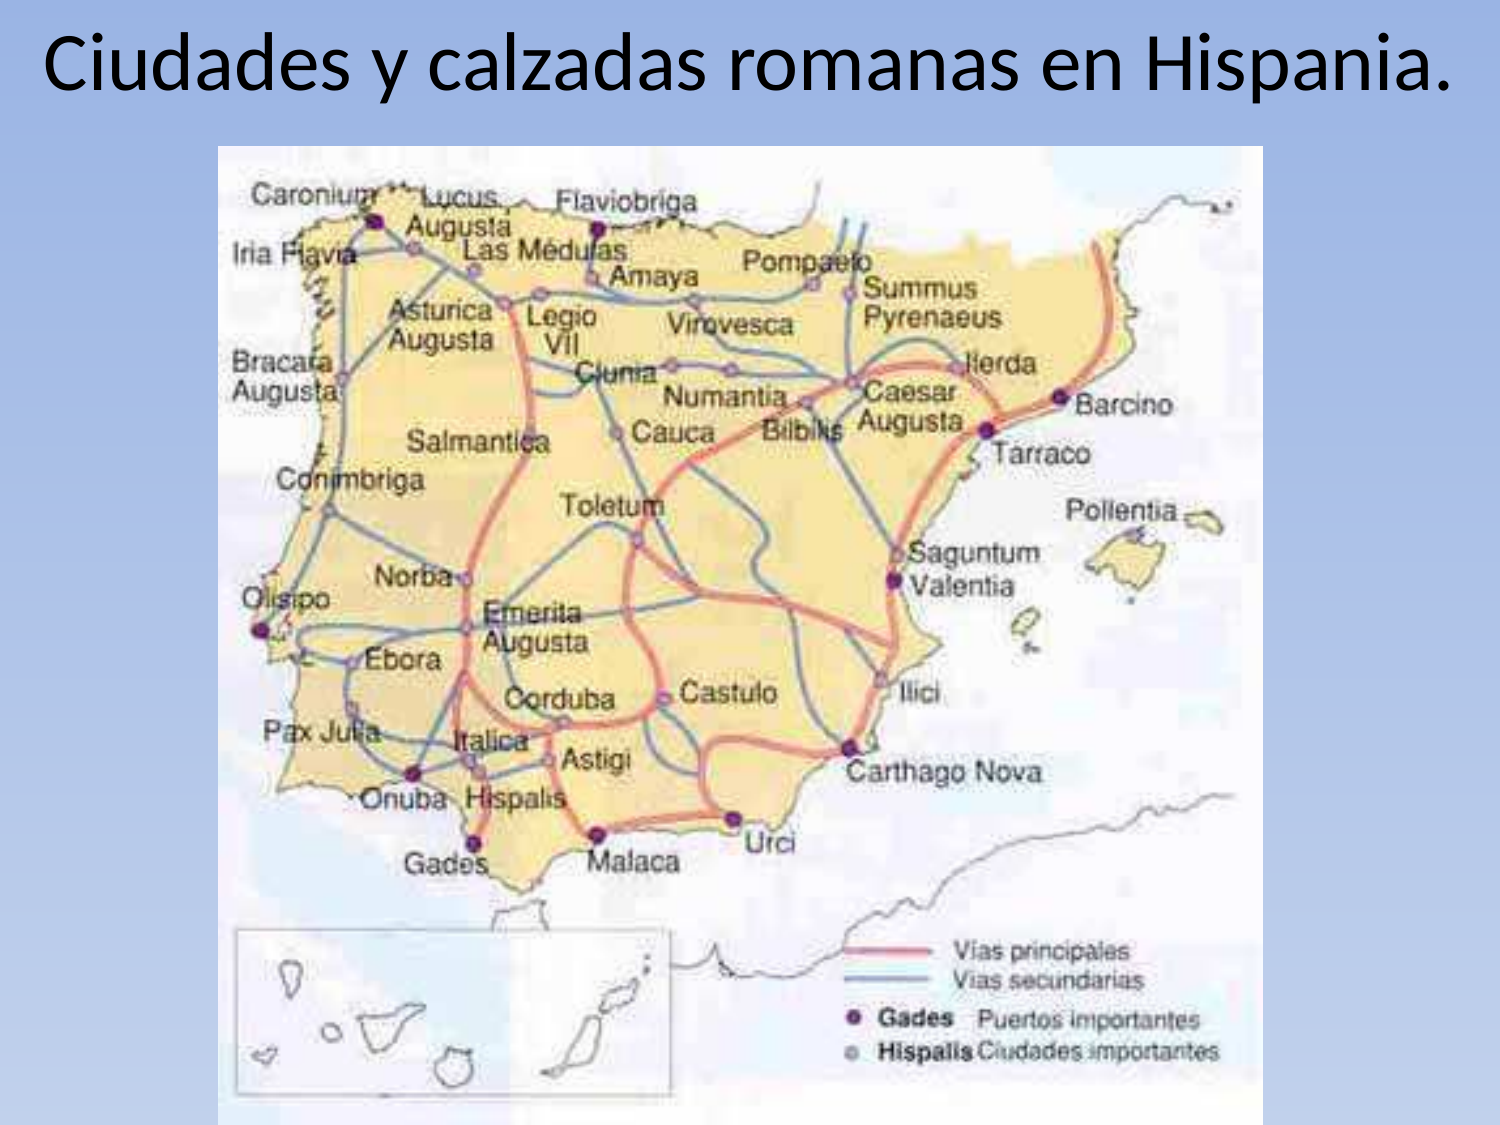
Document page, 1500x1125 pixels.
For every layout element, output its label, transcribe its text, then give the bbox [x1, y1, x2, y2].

picture [218, 145, 1263, 1125]
text_box Ciudades y calzadas romanas en Hispania. [0, 0, 1500, 115]
